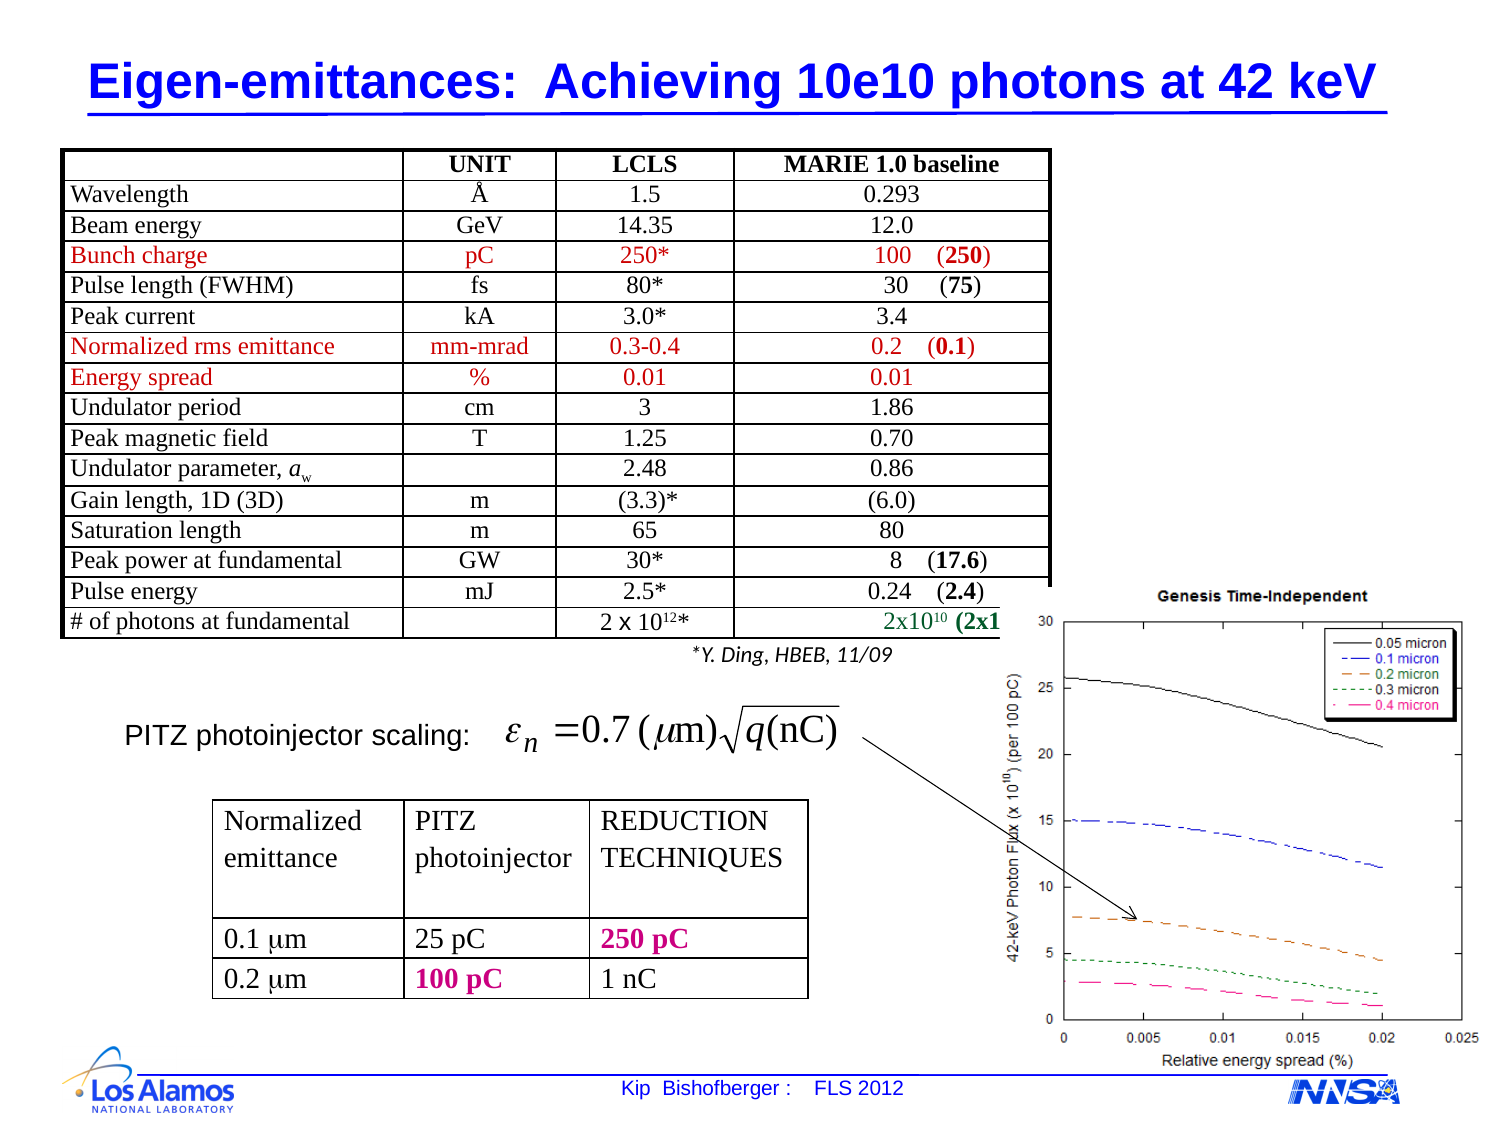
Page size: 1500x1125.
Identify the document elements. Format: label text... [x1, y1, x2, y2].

table_cell 100 (250) [735, 242, 1048, 271]
picture [1288, 1079, 1400, 1104]
table_cell (6.0) [735, 487, 1048, 515]
table_header PITZ photoinjector [405, 801, 589, 917]
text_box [862, 737, 1138, 920]
table_cell 80 [735, 517, 1048, 546]
table_cell (3.3)* [557, 487, 733, 515]
table_cell 0.293 [735, 181, 1048, 210]
table_cell Peak current [65, 303, 402, 332]
table_cell Energy spread [65, 364, 402, 392]
table_cell 8 (17.6) [735, 548, 1048, 576]
table_cell 30 (75) [735, 273, 1048, 301]
table_cell mm-mrad [404, 333, 555, 362]
table_cell Gain length, 1D (3D) [65, 487, 402, 515]
table_cell T [404, 425, 555, 453]
table_cell Saturation length [65, 517, 402, 546]
table_cell Pulse energy [65, 578, 402, 607]
table_cell 12.0 [735, 212, 1048, 240]
table_cell 3.4 [735, 303, 1048, 332]
table_cell 65 [557, 517, 733, 546]
table_cell 1.86 [735, 394, 1048, 423]
table_cell Å [404, 181, 555, 210]
table_cell 250 pC [590, 919, 807, 957]
text_box *Y. Ding, HBEB, 11/09 [674, 632, 994, 675]
table_cell Bunch charge [65, 242, 402, 271]
table_cell Undulator parameter, aw [65, 455, 402, 485]
table_header REDUCTION TECHNIQUES [590, 801, 807, 917]
table_cell 0.3-0.4 [557, 333, 733, 362]
table_header UNIT [404, 152, 555, 180]
table_cell Peak magnetic field [65, 425, 402, 453]
table_cell Undulator period [65, 394, 402, 423]
table_cell 2.48 [557, 455, 733, 485]
table_cell 1.25 [557, 425, 733, 453]
table_header [65, 152, 402, 180]
table_cell 2.5* [557, 578, 733, 607]
table_cell m [404, 517, 555, 546]
table_header Normalized emittance [213, 801, 403, 917]
table_cell 0.1 mm [213, 919, 403, 957]
table_cell 2 x 1012* [557, 608, 733, 637]
table_cell 3 [557, 394, 733, 423]
table_cell 2x1010 (2x1011) [735, 608, 994, 632]
table_cell Beam energy [65, 212, 402, 240]
table_cell pC [404, 242, 555, 271]
table_cell [404, 455, 555, 485]
picture [999, 587, 1485, 1074]
table_cell Wavelength [65, 181, 402, 210]
table_cell 3.0* [557, 303, 733, 332]
table_cell 250* [557, 242, 733, 271]
table_cell 100 pC [405, 959, 589, 998]
text_box PITZ photoinjector scaling: [109, 708, 487, 759]
table_cell 0.70 [735, 425, 1048, 453]
table_cell 1.5 [557, 181, 733, 210]
slide_number Kip Bishofberger : FLS 2012 [299, 1074, 1226, 1101]
table_cell 0.86 [735, 455, 1048, 485]
picture [62, 1046, 234, 1113]
table_cell 0.2 mm [213, 959, 403, 998]
table_cell Normalized rms emittance [65, 333, 402, 362]
table_cell 1 nC [590, 959, 807, 998]
table_cell 30* [557, 548, 733, 576]
table_cell 14.35 [557, 212, 733, 240]
table_cell 0.24 (2.4) [735, 578, 1048, 607]
table_cell 0.01 [735, 364, 1048, 392]
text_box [499, 699, 846, 761]
table_cell fs [404, 273, 555, 301]
table_cell 0.2 (0.1) [735, 333, 1048, 362]
table_header LCLS [557, 152, 733, 180]
table_cell kA [404, 303, 555, 332]
table_cell GeV [404, 212, 555, 240]
title Eigen-emittances: Achieving 10e10 photons at 42 keV [87, 24, 1426, 133]
table_cell cm [404, 394, 555, 423]
table_cell mJ [404, 578, 555, 607]
table_cell m [404, 487, 555, 515]
table_cell 0.01 [557, 364, 733, 392]
table_cell % [404, 364, 555, 392]
table_cell Pulse length (FWHM) [65, 273, 402, 301]
table_header MARIE 1.0 baseline [735, 152, 1048, 180]
table_cell Peak power at fundamental [65, 548, 402, 576]
table_cell 25 pC [405, 919, 589, 957]
table_cell GW [404, 548, 555, 576]
table_cell 80* [557, 273, 733, 301]
table_cell [404, 608, 555, 637]
table_cell # of photons at fundamental [65, 608, 402, 637]
